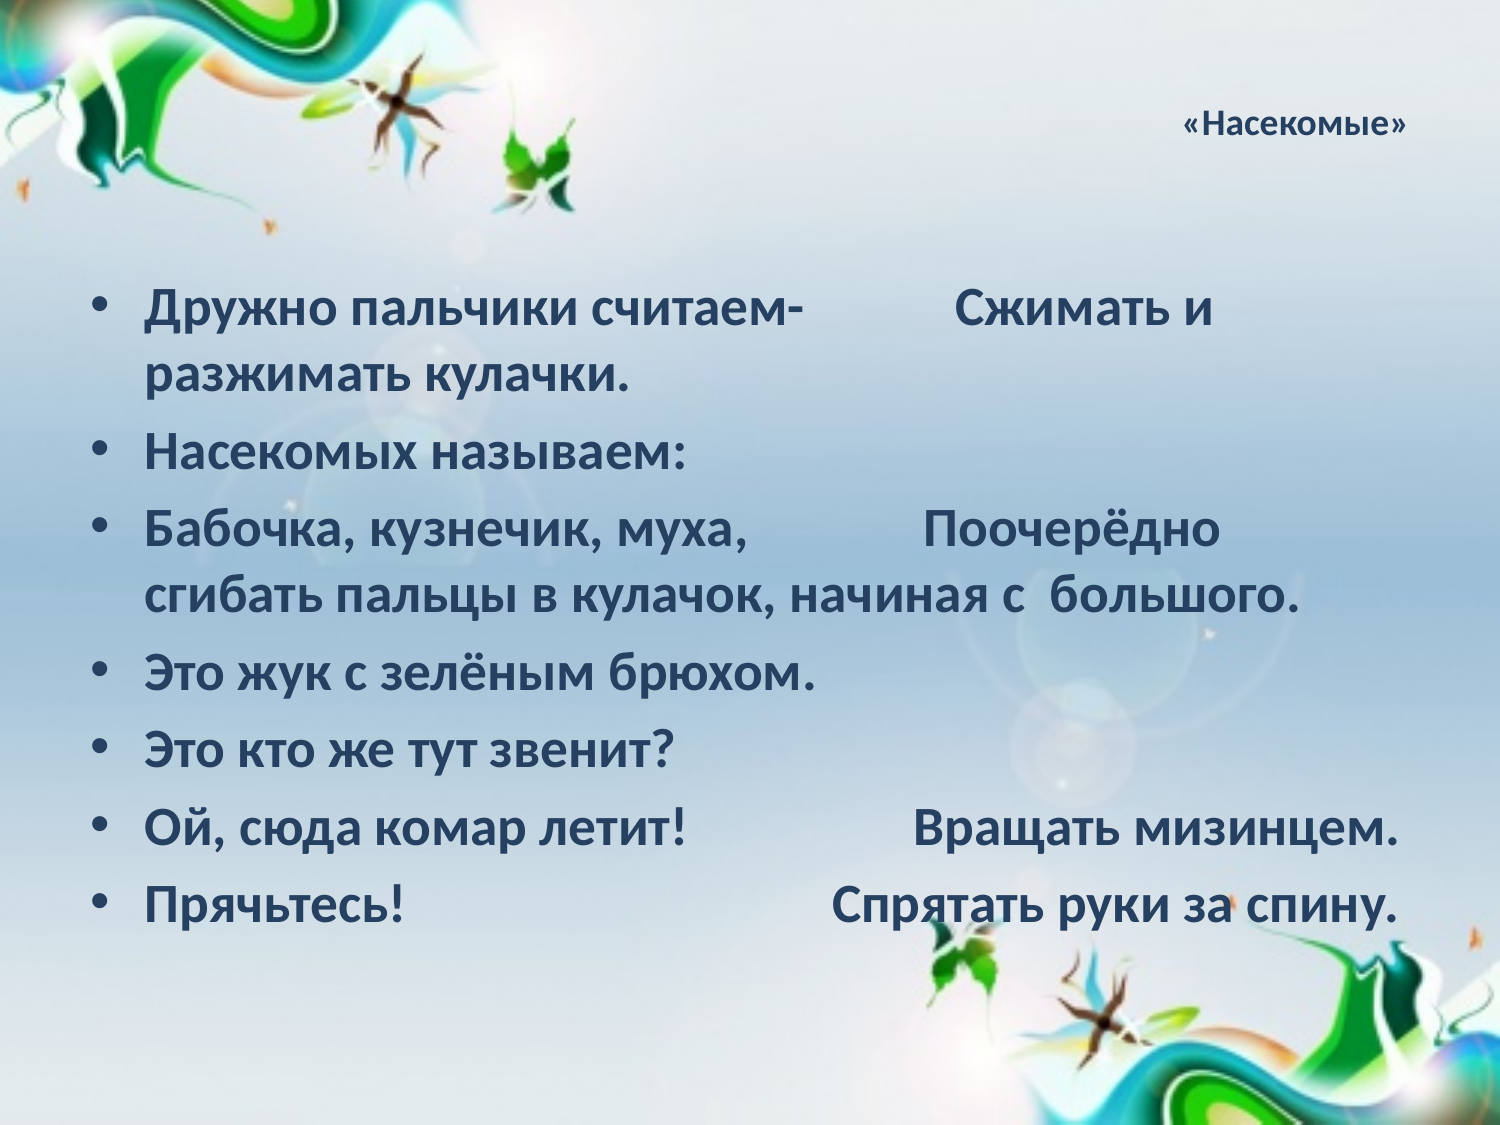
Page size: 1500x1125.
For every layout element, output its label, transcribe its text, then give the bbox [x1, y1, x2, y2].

title «Насекомые» [75, 45, 1425, 197]
picture [0, 0, 1500, 1125]
list Дружно пальчики считаем- Сжимать и разжимать кулачки. Насекомых называем: Бабочка, кузнечик, муха, Поочерёдно сгибать пальцы в кулачок, начиная с большого. Это жук с зелёным брюхом. Это кто же тут звенит? Ой, сюда комар летит! Вращать мизинцем. Прячьтесь! Спрятать руки за спину. [75, 262, 1425, 1005]
